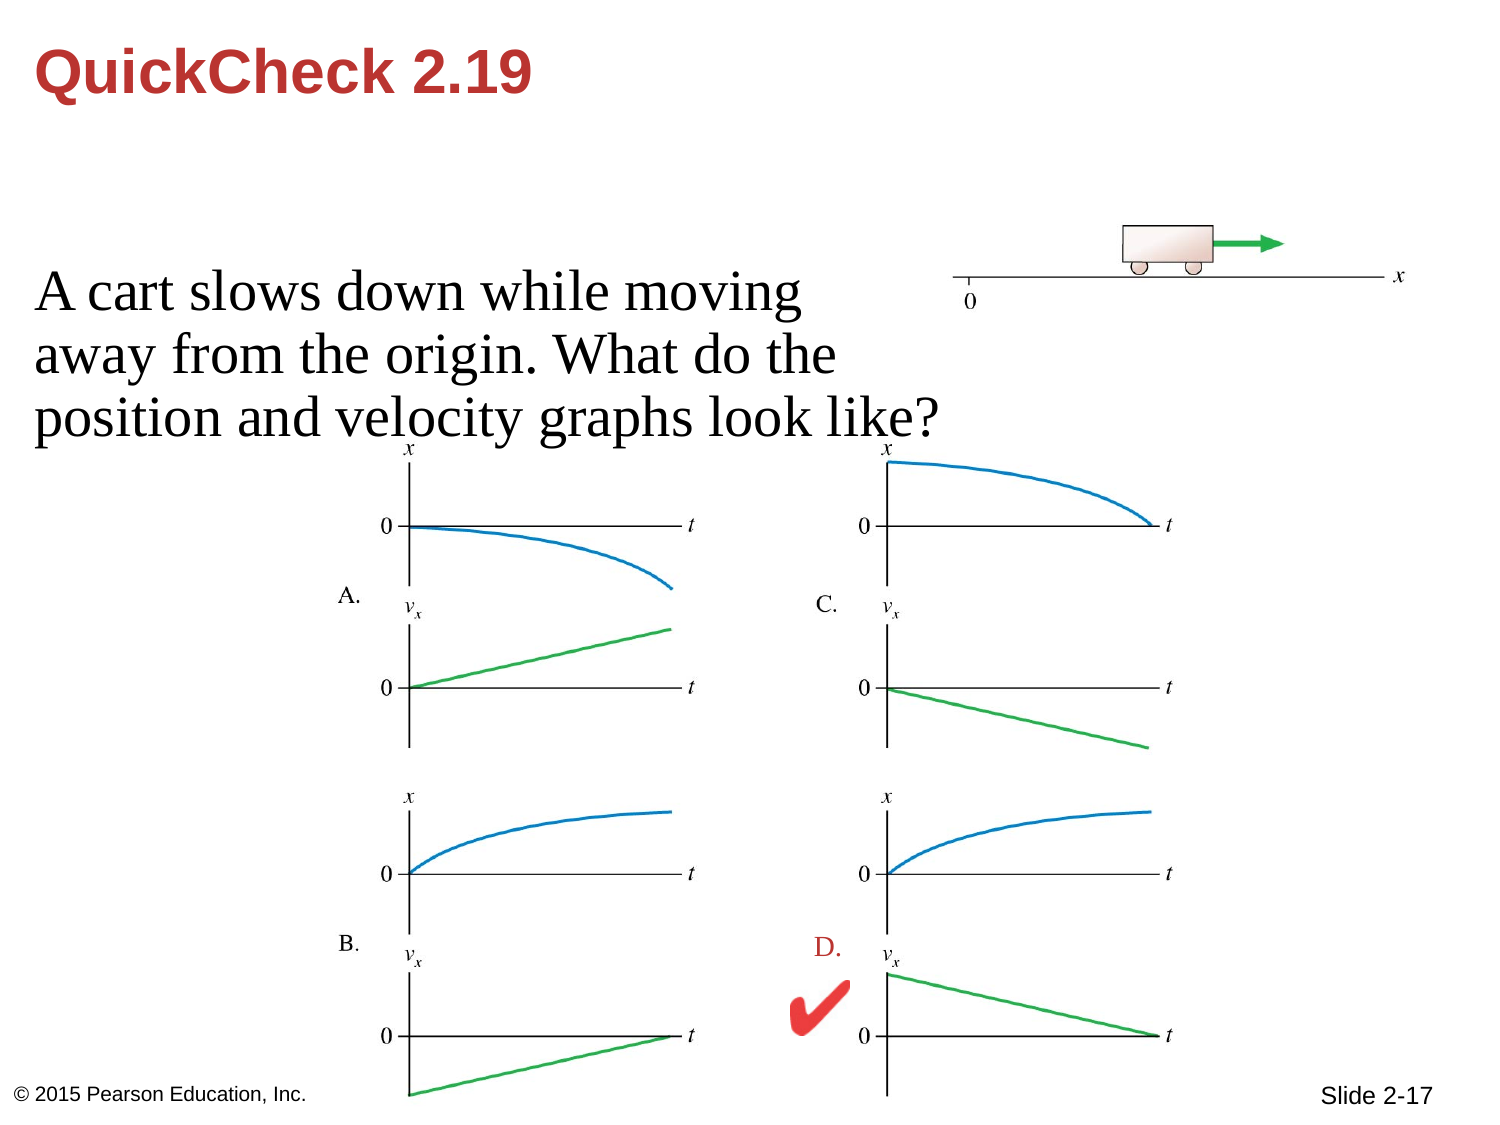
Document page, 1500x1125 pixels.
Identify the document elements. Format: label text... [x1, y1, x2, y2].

title QuickCheck 2.19 [19, 31, 1464, 214]
picture [919, 209, 1451, 329]
slide_number © 2015 Pearson Education, Inc. [0, 1063, 405, 1124]
picture [321, 426, 1210, 1112]
list A cart slows down while moving away from the origin. What do the position and velocity graphs look like? [19, 252, 1464, 967]
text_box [790, 980, 850, 1036]
